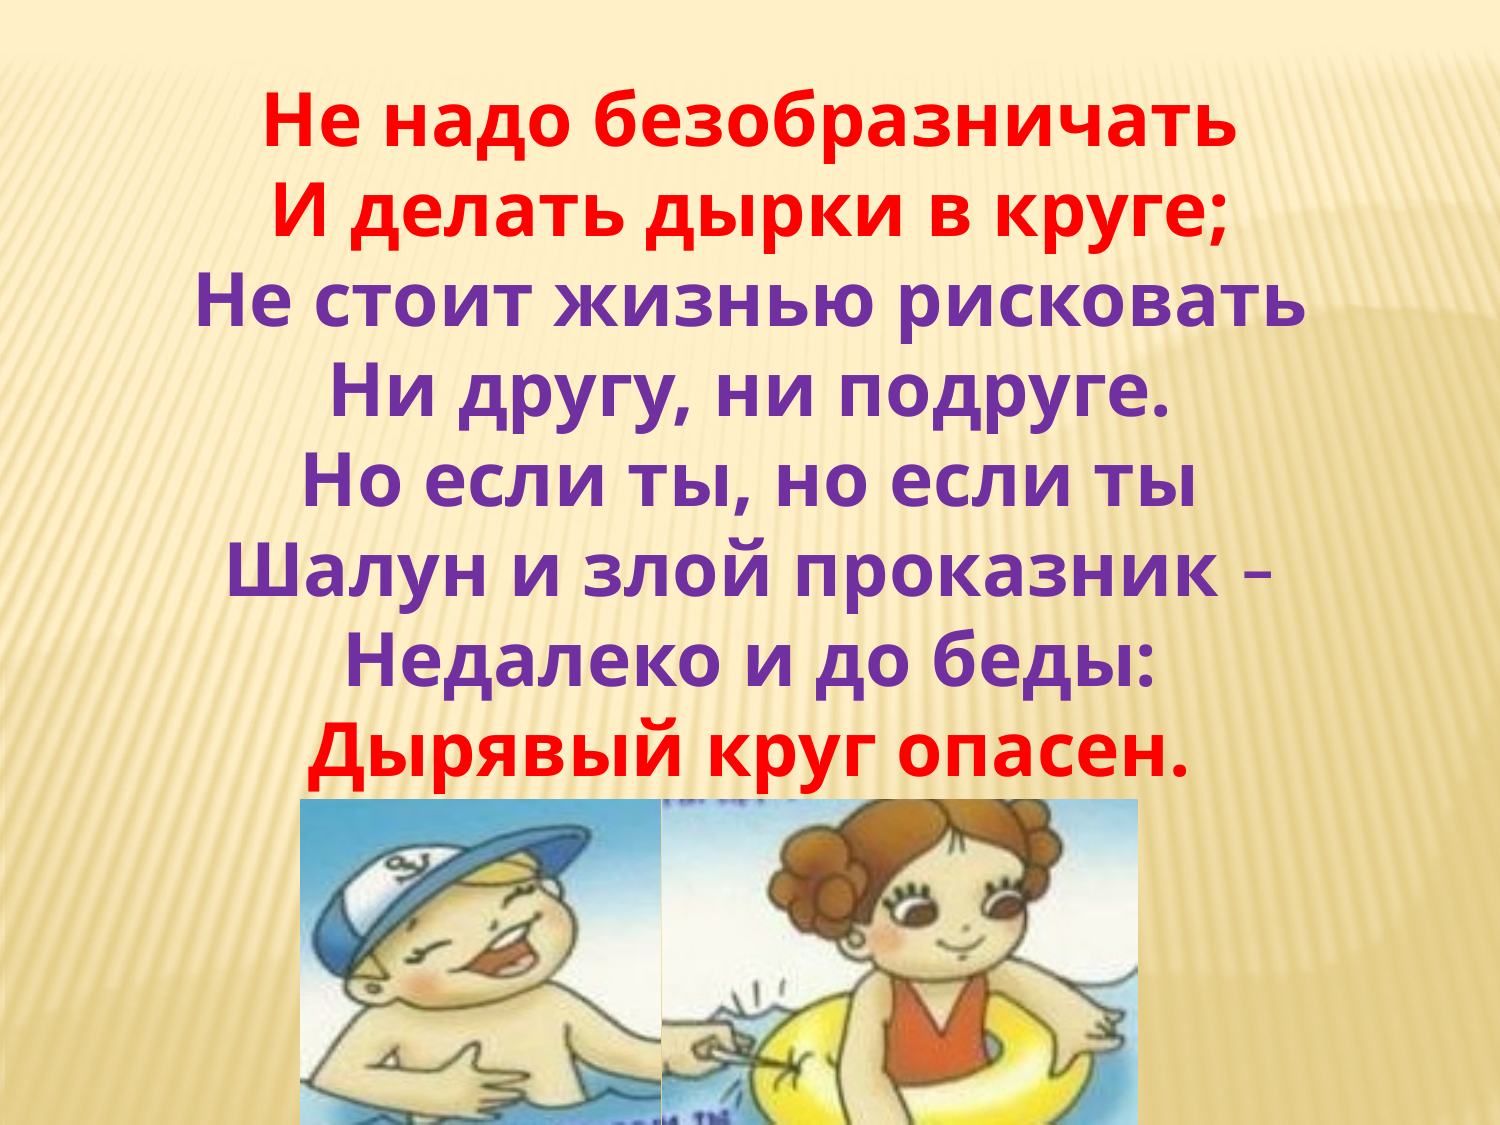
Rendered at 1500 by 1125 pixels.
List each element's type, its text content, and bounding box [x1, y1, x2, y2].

text_box Не надо безобразничать И делать дырки в круге; Не стоит жизнью рисковать Ни другу, ни подруге. Но если ты, но если ты Шалун и злой проказник – Недалеко и до беды: Дырявый круг опасен. [0, 64, 1500, 799]
picture [299, 799, 1138, 1125]
